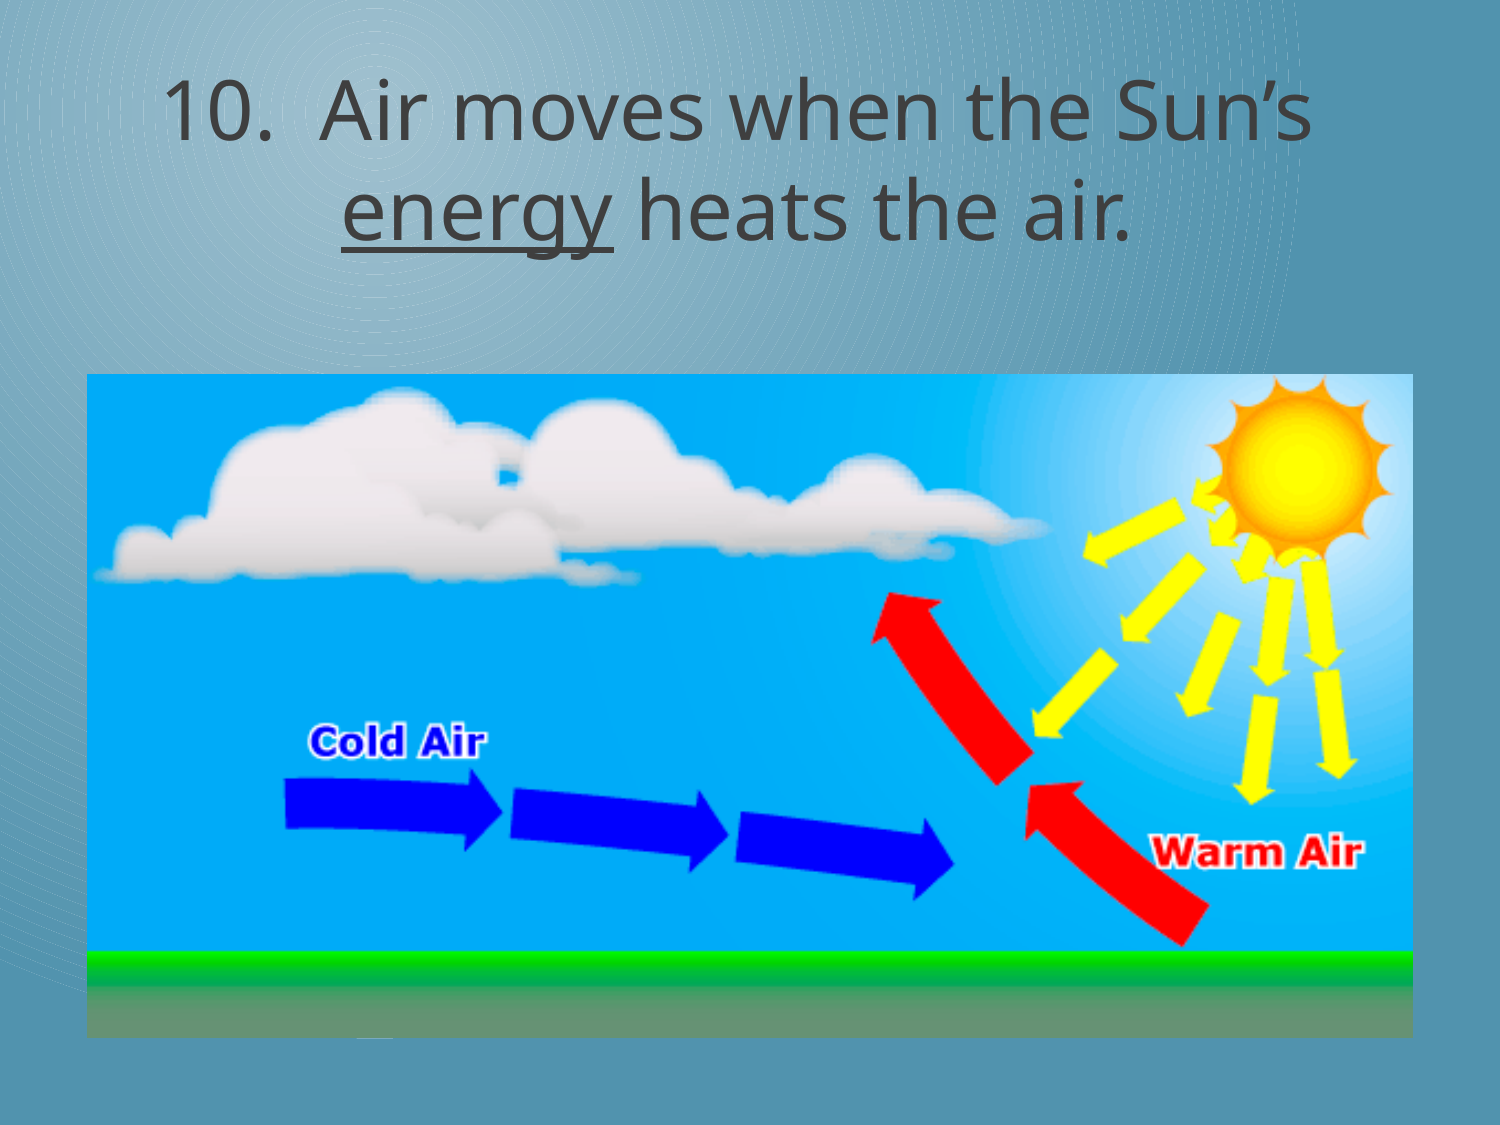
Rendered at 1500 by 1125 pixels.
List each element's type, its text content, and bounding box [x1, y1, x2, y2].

picture [87, 951, 1413, 1038]
picture [734, 812, 954, 900]
picture [1294, 832, 1366, 869]
picture [509, 787, 729, 873]
text_box 10. Air moves when the Sun’s energy heats the air. [37, 49, 1438, 265]
picture [94, 374, 1413, 805]
picture [871, 593, 1034, 786]
picture [1024, 781, 1286, 947]
picture [308, 721, 407, 761]
picture [283, 768, 503, 851]
picture [416, 721, 488, 760]
